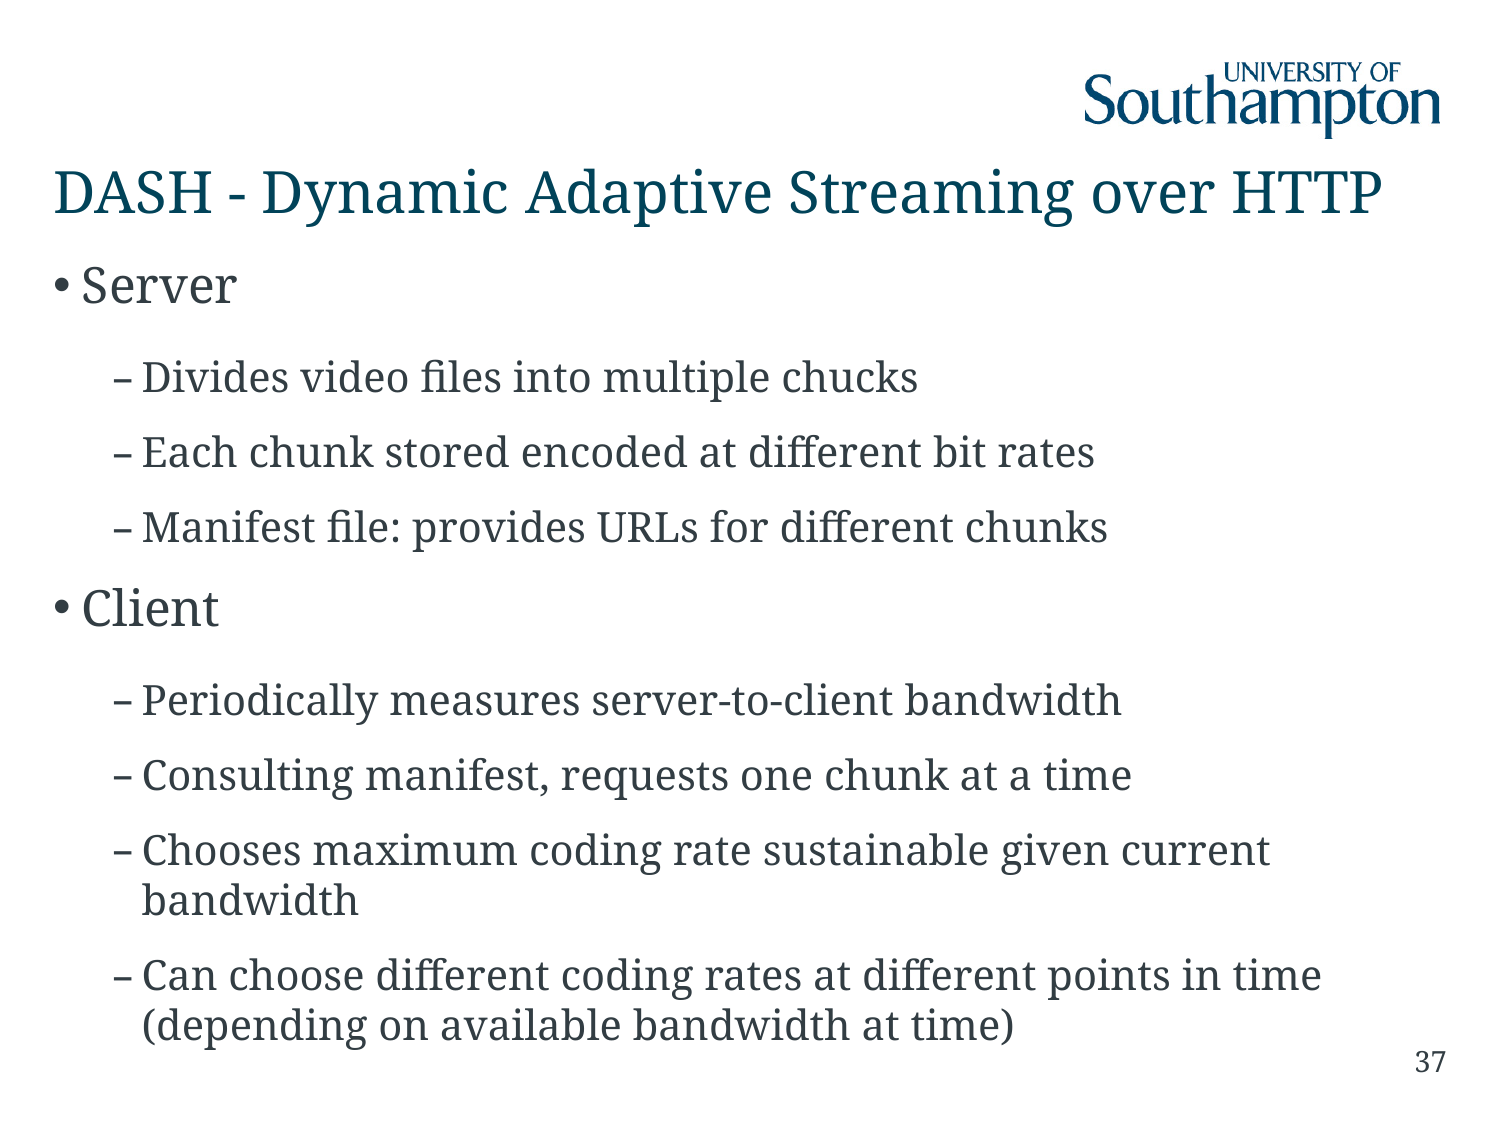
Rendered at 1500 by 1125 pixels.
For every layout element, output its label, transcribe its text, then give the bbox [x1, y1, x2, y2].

title DASH - Dynamic Adaptive Streaming over HTTP [52, 147, 1448, 246]
slide_number 37 [1159, 1035, 1448, 1088]
picture [1085, 62, 1440, 139]
list Server Divides video files into multiple chucks Each chunk stored encoded at different bit rates Manifest file: provides URLs for different chunks Client Periodically measures server-to-client bandwidth Consulting manifest, requests one chunk at a time Chooses maximum coding rate sustainable given current bandwidth Can choose different coding rates at different points in time (depending on available bandwidth at time) [52, 246, 1448, 980]
